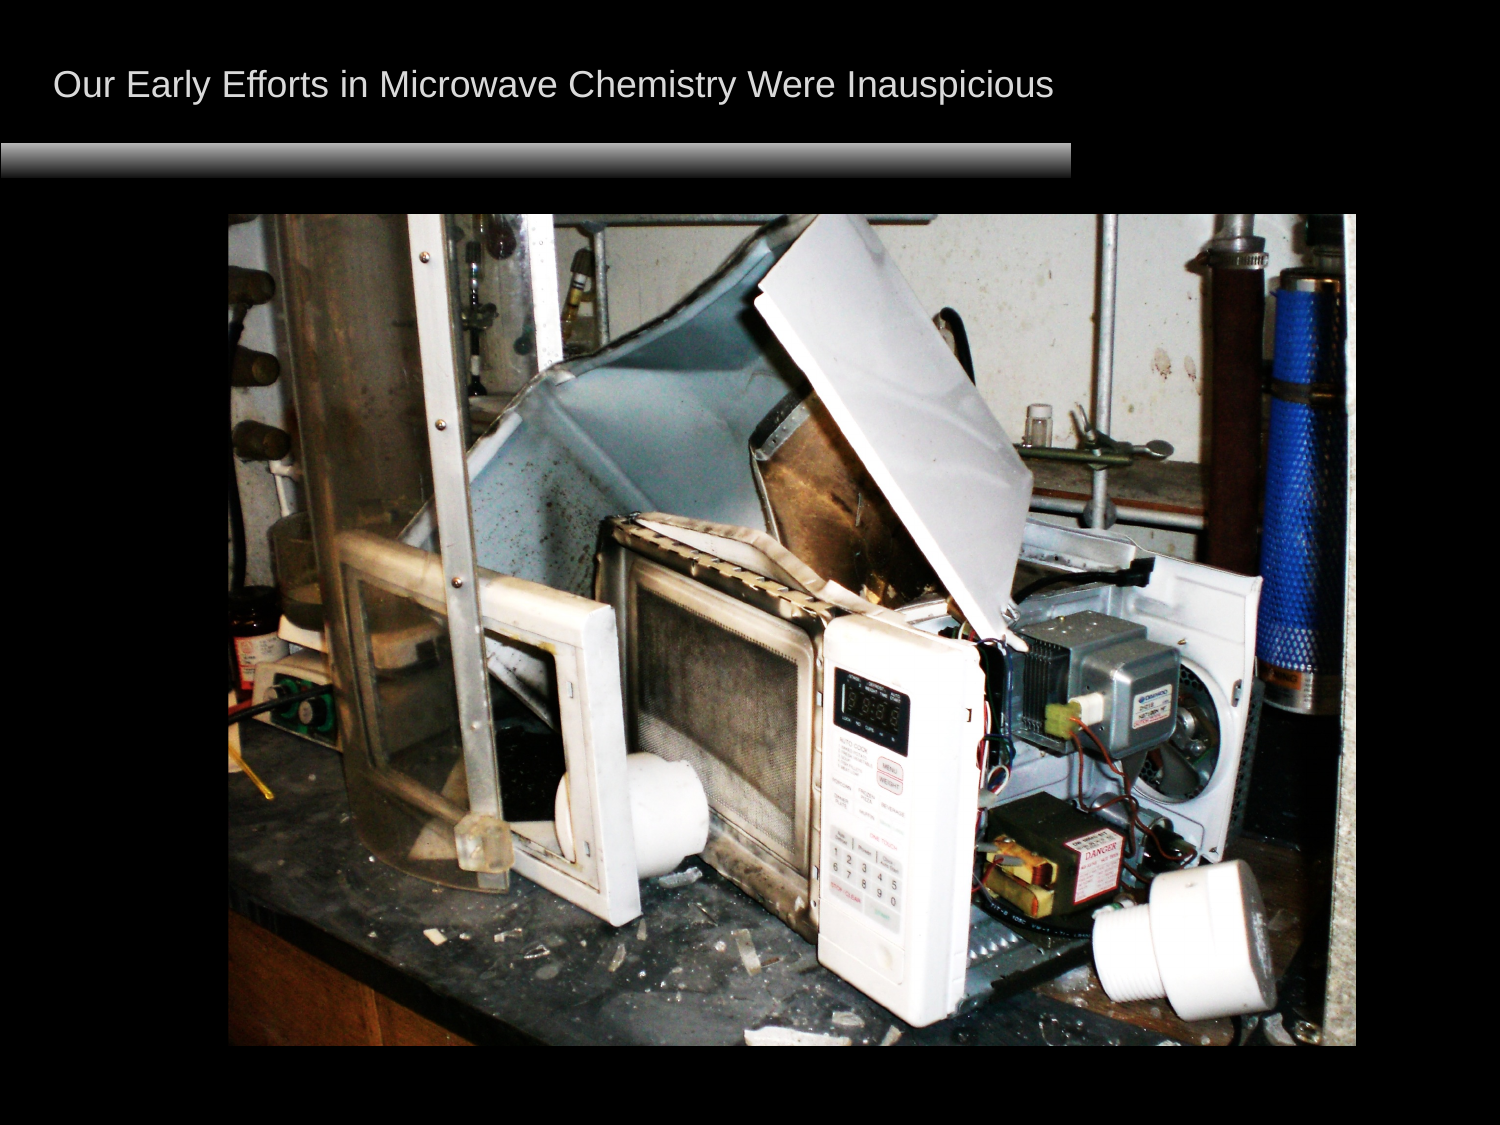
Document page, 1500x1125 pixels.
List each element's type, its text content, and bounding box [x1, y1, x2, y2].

text_box Our Early Efforts in Microwave Chemistry Were Inauspicious [38, 52, 1115, 113]
text_box [0, 141, 1072, 180]
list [228, 205, 1357, 1047]
